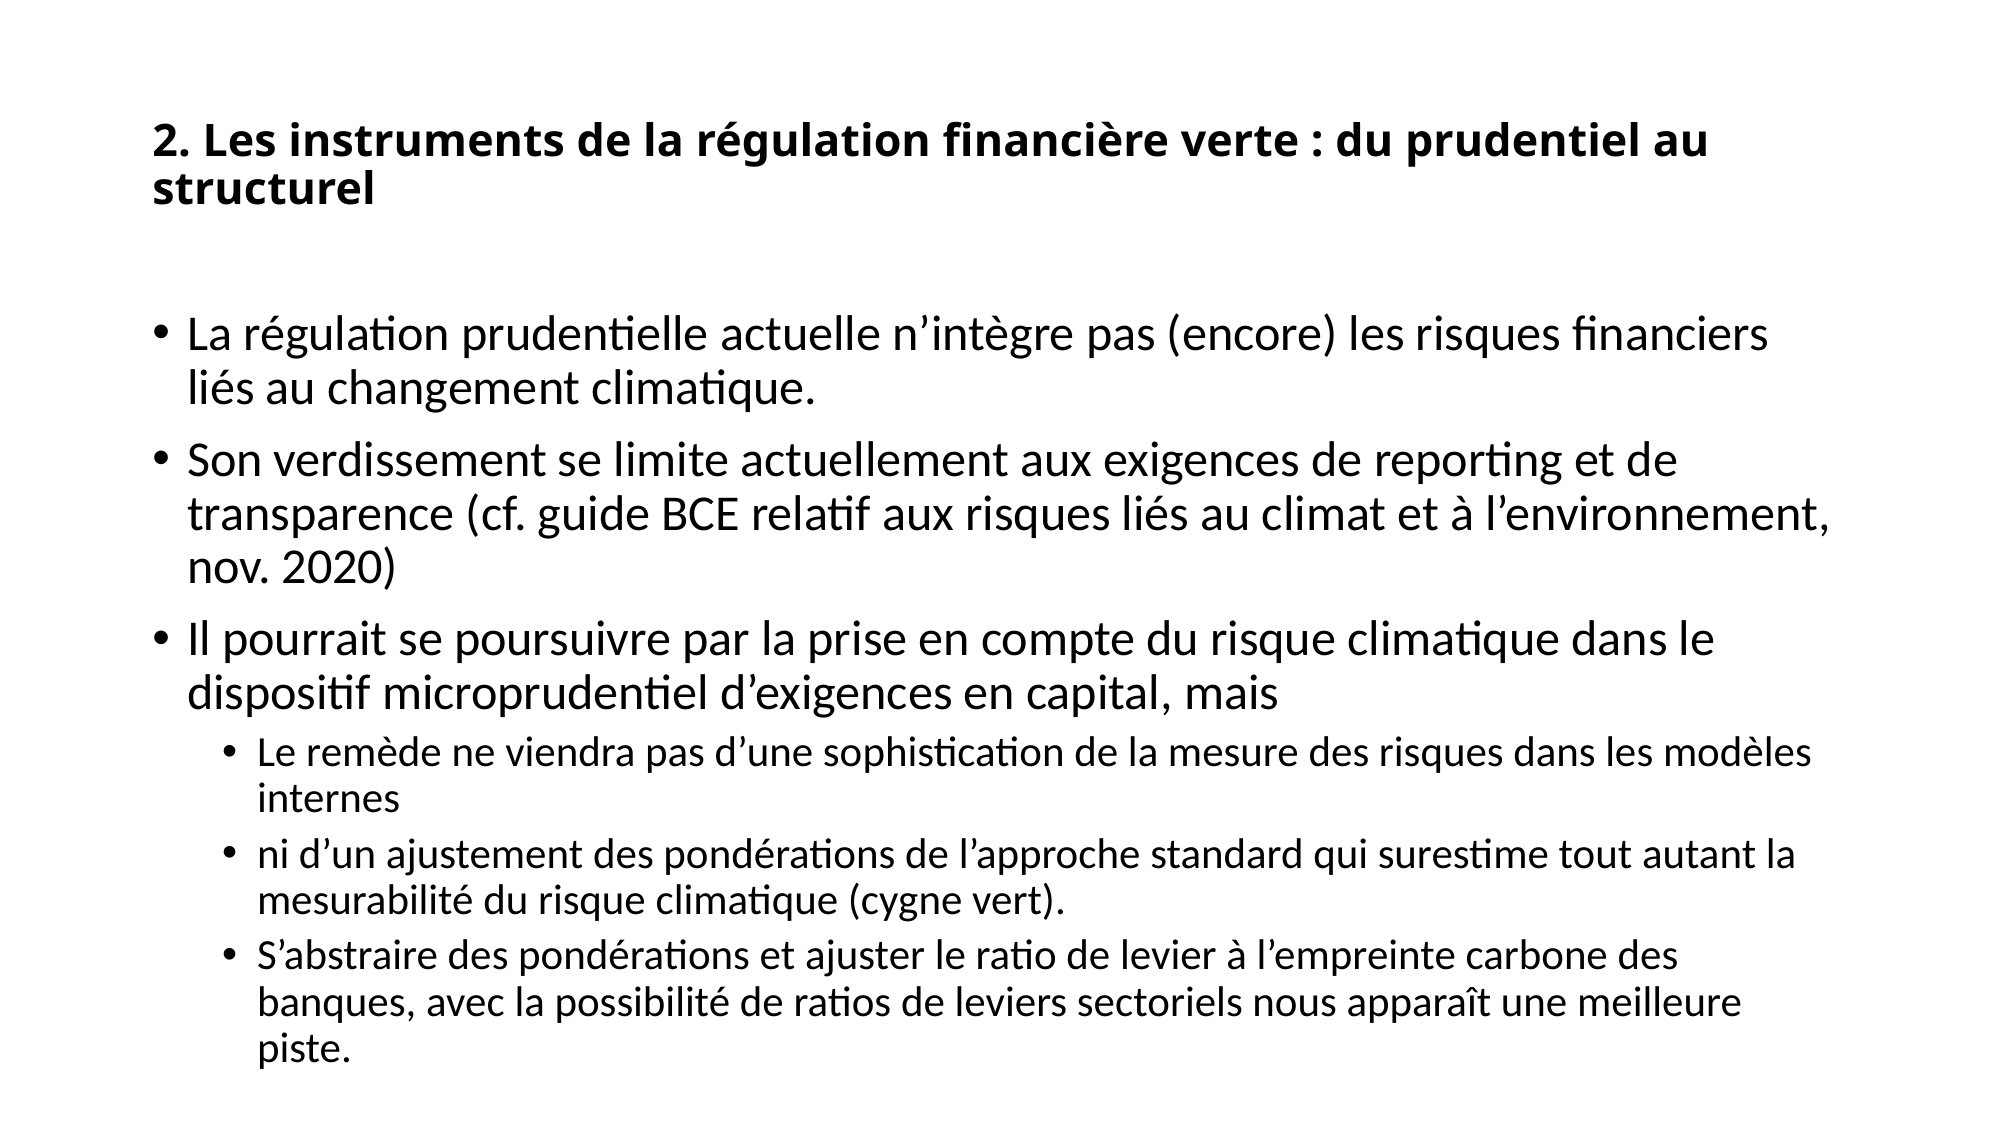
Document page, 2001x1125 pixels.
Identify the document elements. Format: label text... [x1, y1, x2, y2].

list La régulation prudentielle actuelle n’intègre pas (encore) les risques financiers liés au changement climatique. Son verdissement se limite actuellement aux exigences de reporting et de transparence (cf. guide BCE relatif aux risques liés au climat et à l’environnement, nov. 2020) Il pourrait se poursuivre par la prise en compte du risque climatique dans le dispositif microprudentiel d’exigences en capital, mais Le remède ne viendra pas d’une sophistication de la mesure des risques dans les modèles internes ni d’un ajustement des pondérations de l’approche standard qui surestime tout autant la mesurabilité du risque climatique (cygne vert). S’abstraire des pondérations et ajuster le ratio de levier à l’empreinte carbone des banques, avec la possibilité de ratios de leviers sectoriels nous apparaît une meilleure piste. [137, 299, 1863, 1085]
title 2. Les instruments de la régulation financière verte : du prudentiel au structurel [137, 59, 1863, 278]
